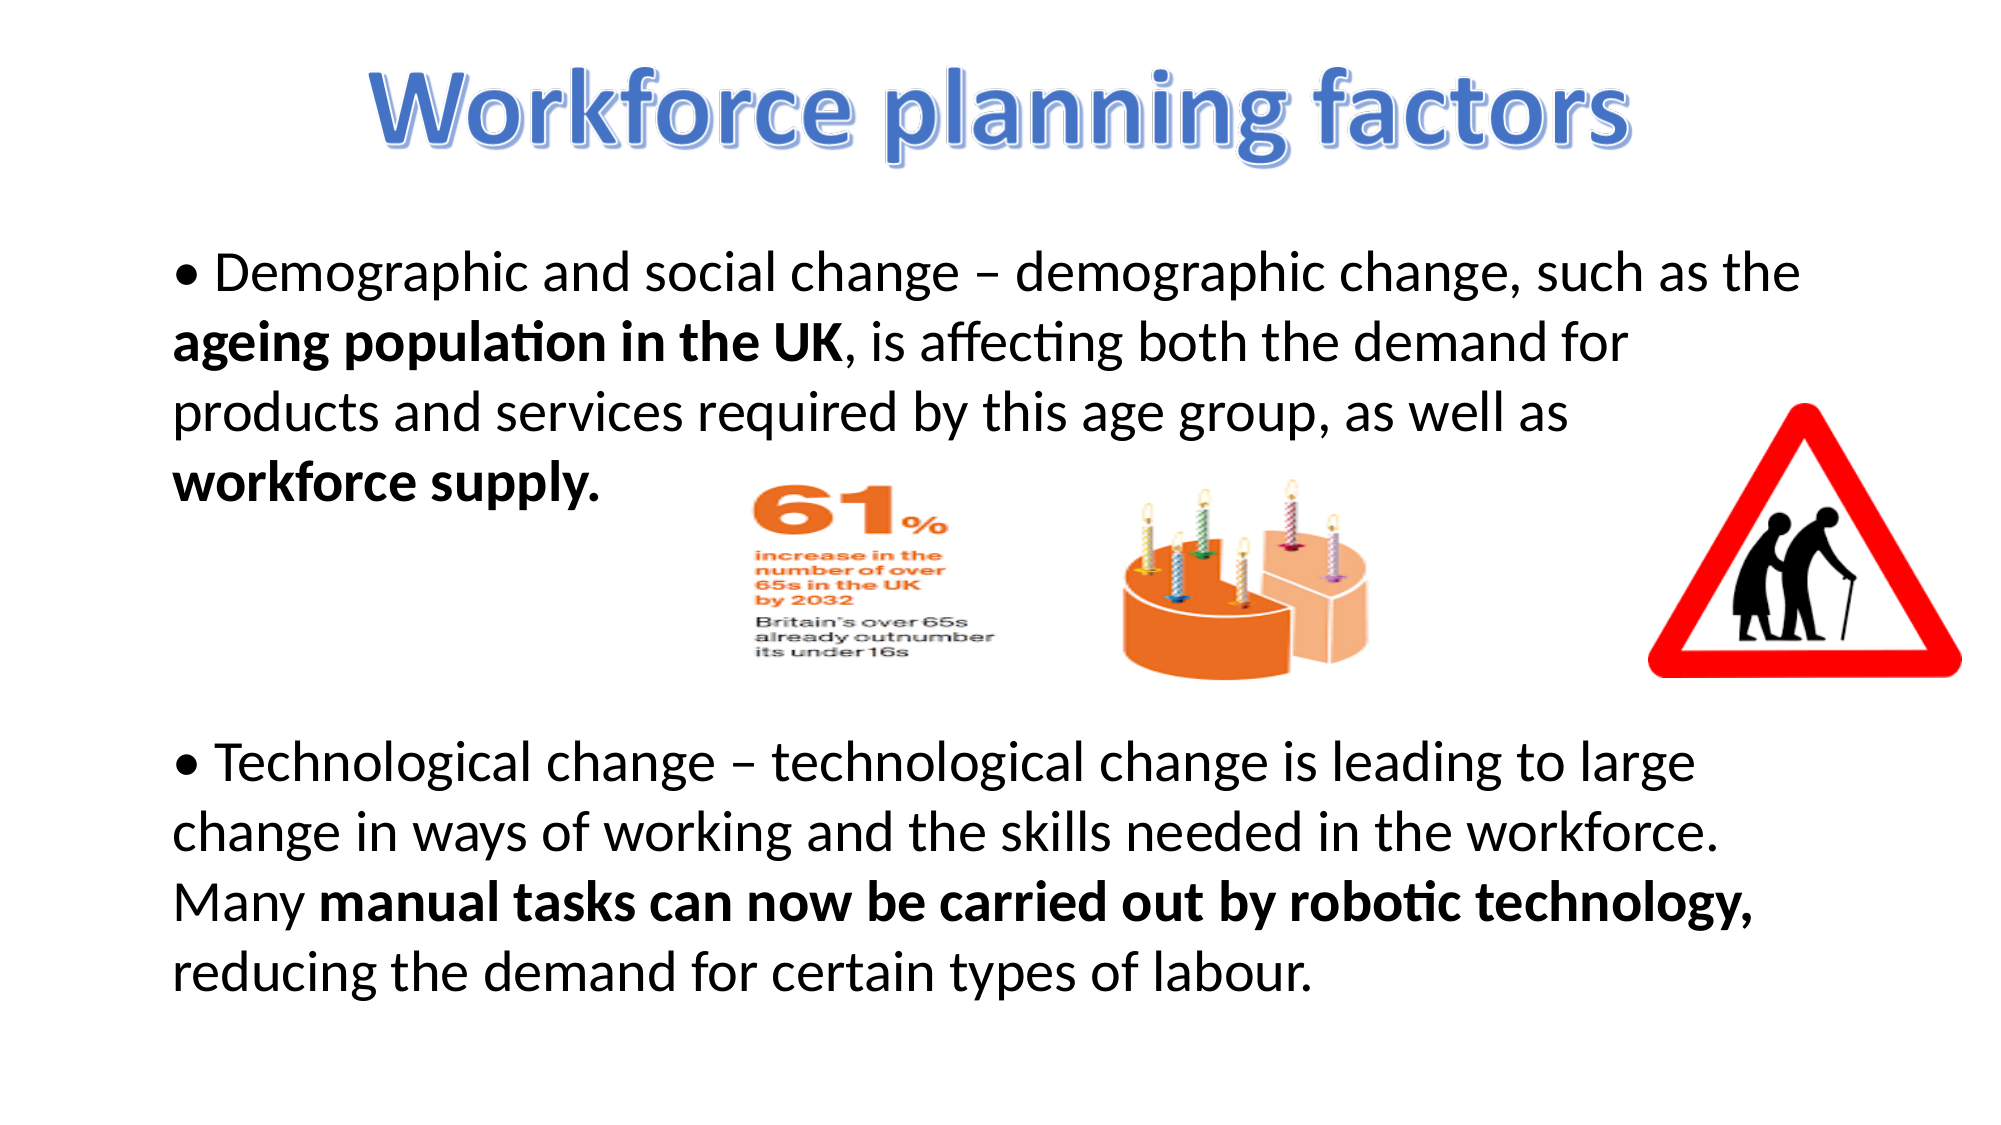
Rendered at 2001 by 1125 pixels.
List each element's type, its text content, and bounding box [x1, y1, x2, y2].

picture [1648, 403, 1962, 678]
picture [704, 468, 1458, 694]
text_box • Demographic and social change – demographic change, such as the ageing population in the UK, is affecting both the demand for products and services required by this age group, as well as workforce supply. • Technological change – technological change is leading to large change in ways of working and the skills needed in the workforce. Many manual tasks can now be carried out by robotic technology, reducing the demand for certain types of labour. [157, 225, 1843, 1011]
picture [366, 64, 1634, 171]
